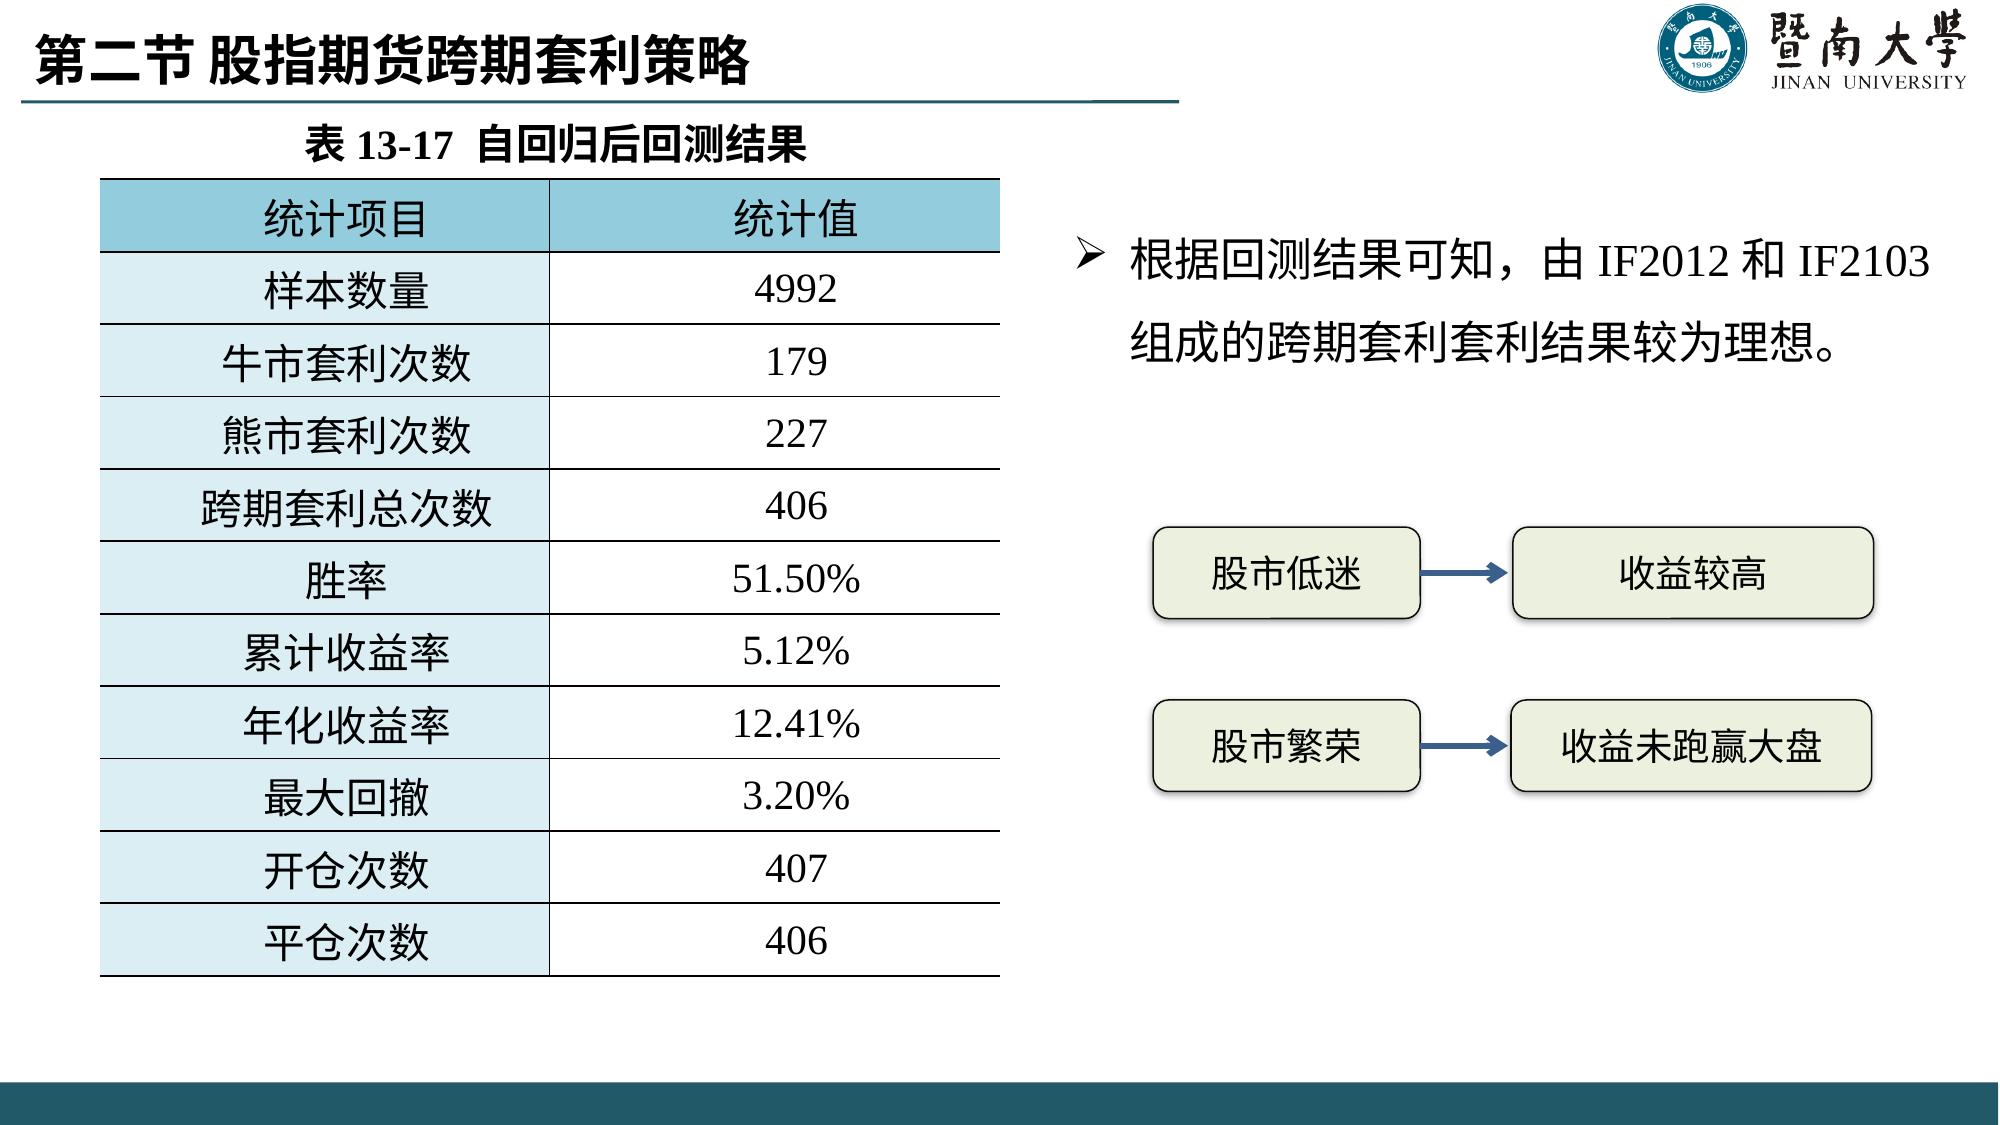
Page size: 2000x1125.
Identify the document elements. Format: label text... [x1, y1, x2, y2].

table_cell 平仓次数 [100, 904, 549, 975]
text_box 收益较高 [1512, 526, 1875, 620]
table_cell 牛市套利次数 [100, 325, 549, 396]
table_cell 跨期套利总次数 [100, 470, 549, 540]
table_cell 227 [550, 397, 1000, 468]
table_cell 179 [550, 325, 1000, 396]
table_cell 5.12% [550, 615, 1000, 685]
table_cell 胜率 [100, 542, 549, 613]
table_cell 熊市套利次数 [100, 397, 549, 468]
table_cell 开仓次数 [100, 832, 549, 902]
table_cell 51.50% [550, 542, 1000, 613]
text_box 根据回测结果可知，由IF2012和IF2103组成的跨期套利套利结果较为理想。 [1058, 196, 1958, 376]
table_cell 407 [550, 832, 1000, 902]
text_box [1152, 526, 1421, 792]
table_cell 406 [550, 904, 1000, 975]
table_cell 12.41% [550, 687, 1000, 758]
table_cell 406 [550, 470, 1000, 540]
table_cell 年化收益率 [100, 687, 549, 758]
table_cell 3.20% [550, 759, 1000, 830]
table_cell 累计收益率 [100, 615, 549, 685]
table_header 统计值 [550, 180, 1000, 251]
table_cell 最大回撤 [100, 759, 549, 830]
text_box 收益未跑赢大盘 [1510, 699, 1873, 793]
text_box 表13-17 自回归后回测结果 [137, 110, 941, 176]
text_box 第二节 股指期货跨期套利策略 [19, 19, 935, 99]
table_cell 样本数量 [100, 253, 549, 323]
picture [1657, 3, 1967, 93]
table_header 统计项目 [100, 180, 549, 251]
table_cell 4992 [550, 253, 1000, 323]
